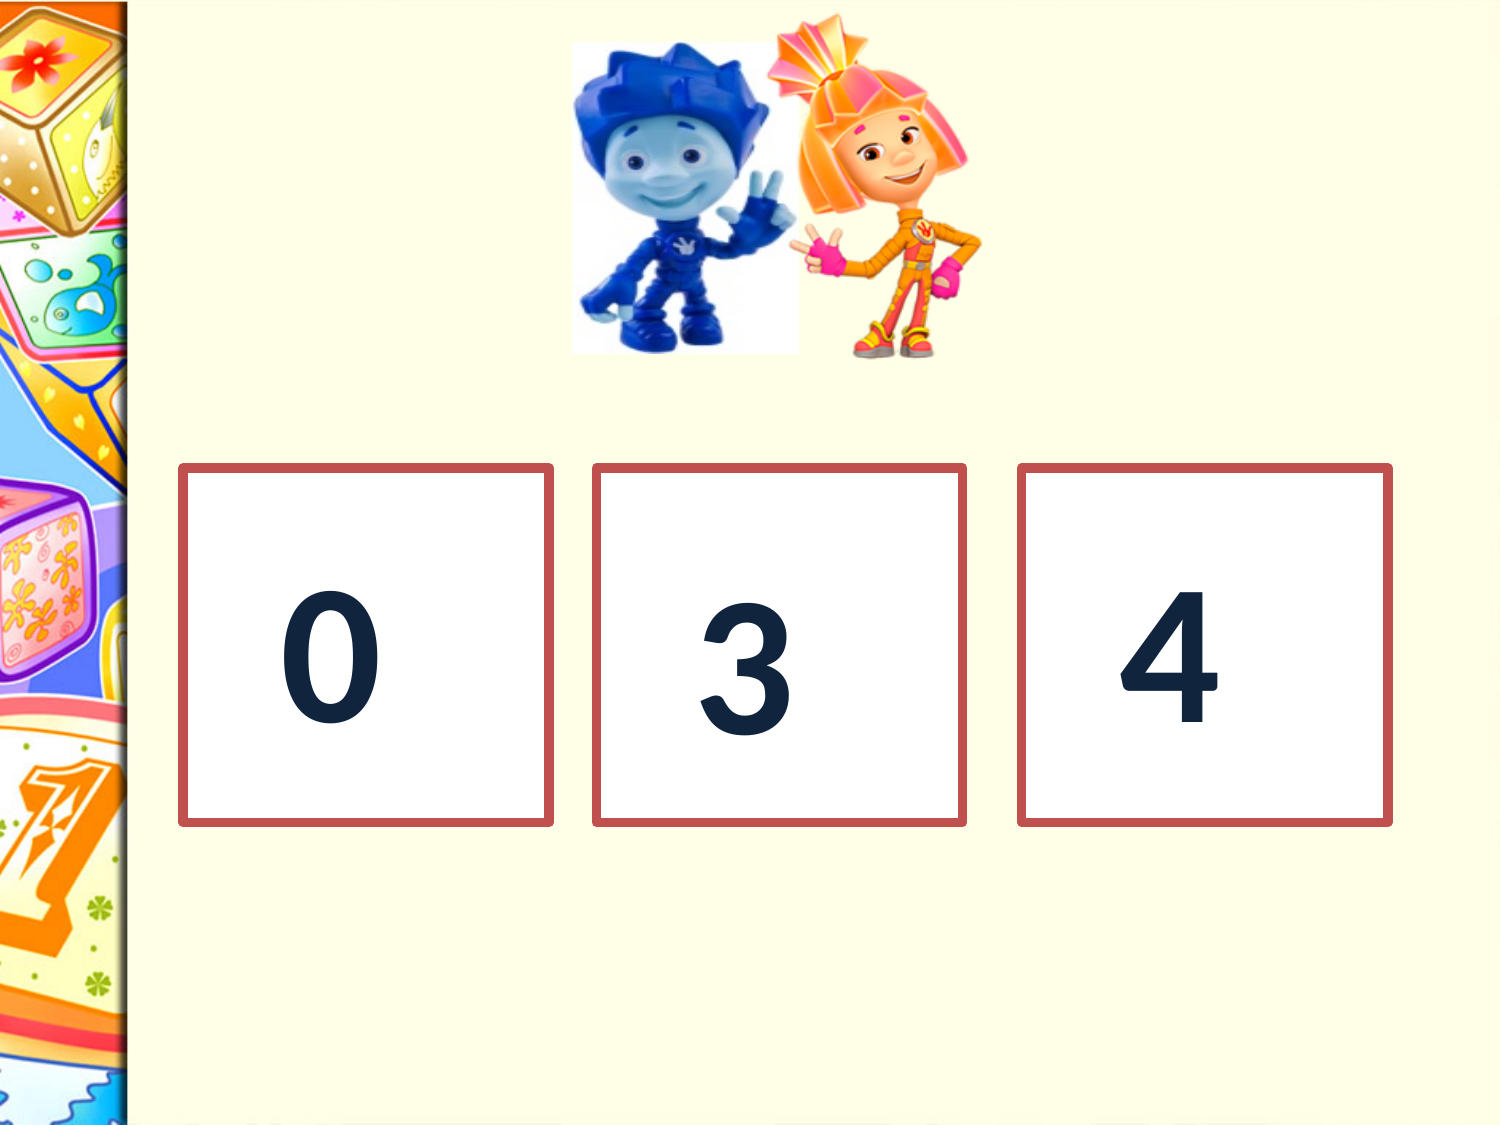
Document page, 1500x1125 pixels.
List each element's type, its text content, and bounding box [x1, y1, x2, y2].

text_box [594, 466, 965, 824]
text_box 0 [265, 515, 621, 770]
text_box [1020, 466, 1390, 824]
picture [0, 0, 1500, 1125]
text_box [181, 466, 551, 824]
text_box 4 [1104, 515, 1459, 770]
picture [108, 1119, 124, 1125]
text_box 3 [679, 527, 1034, 782]
